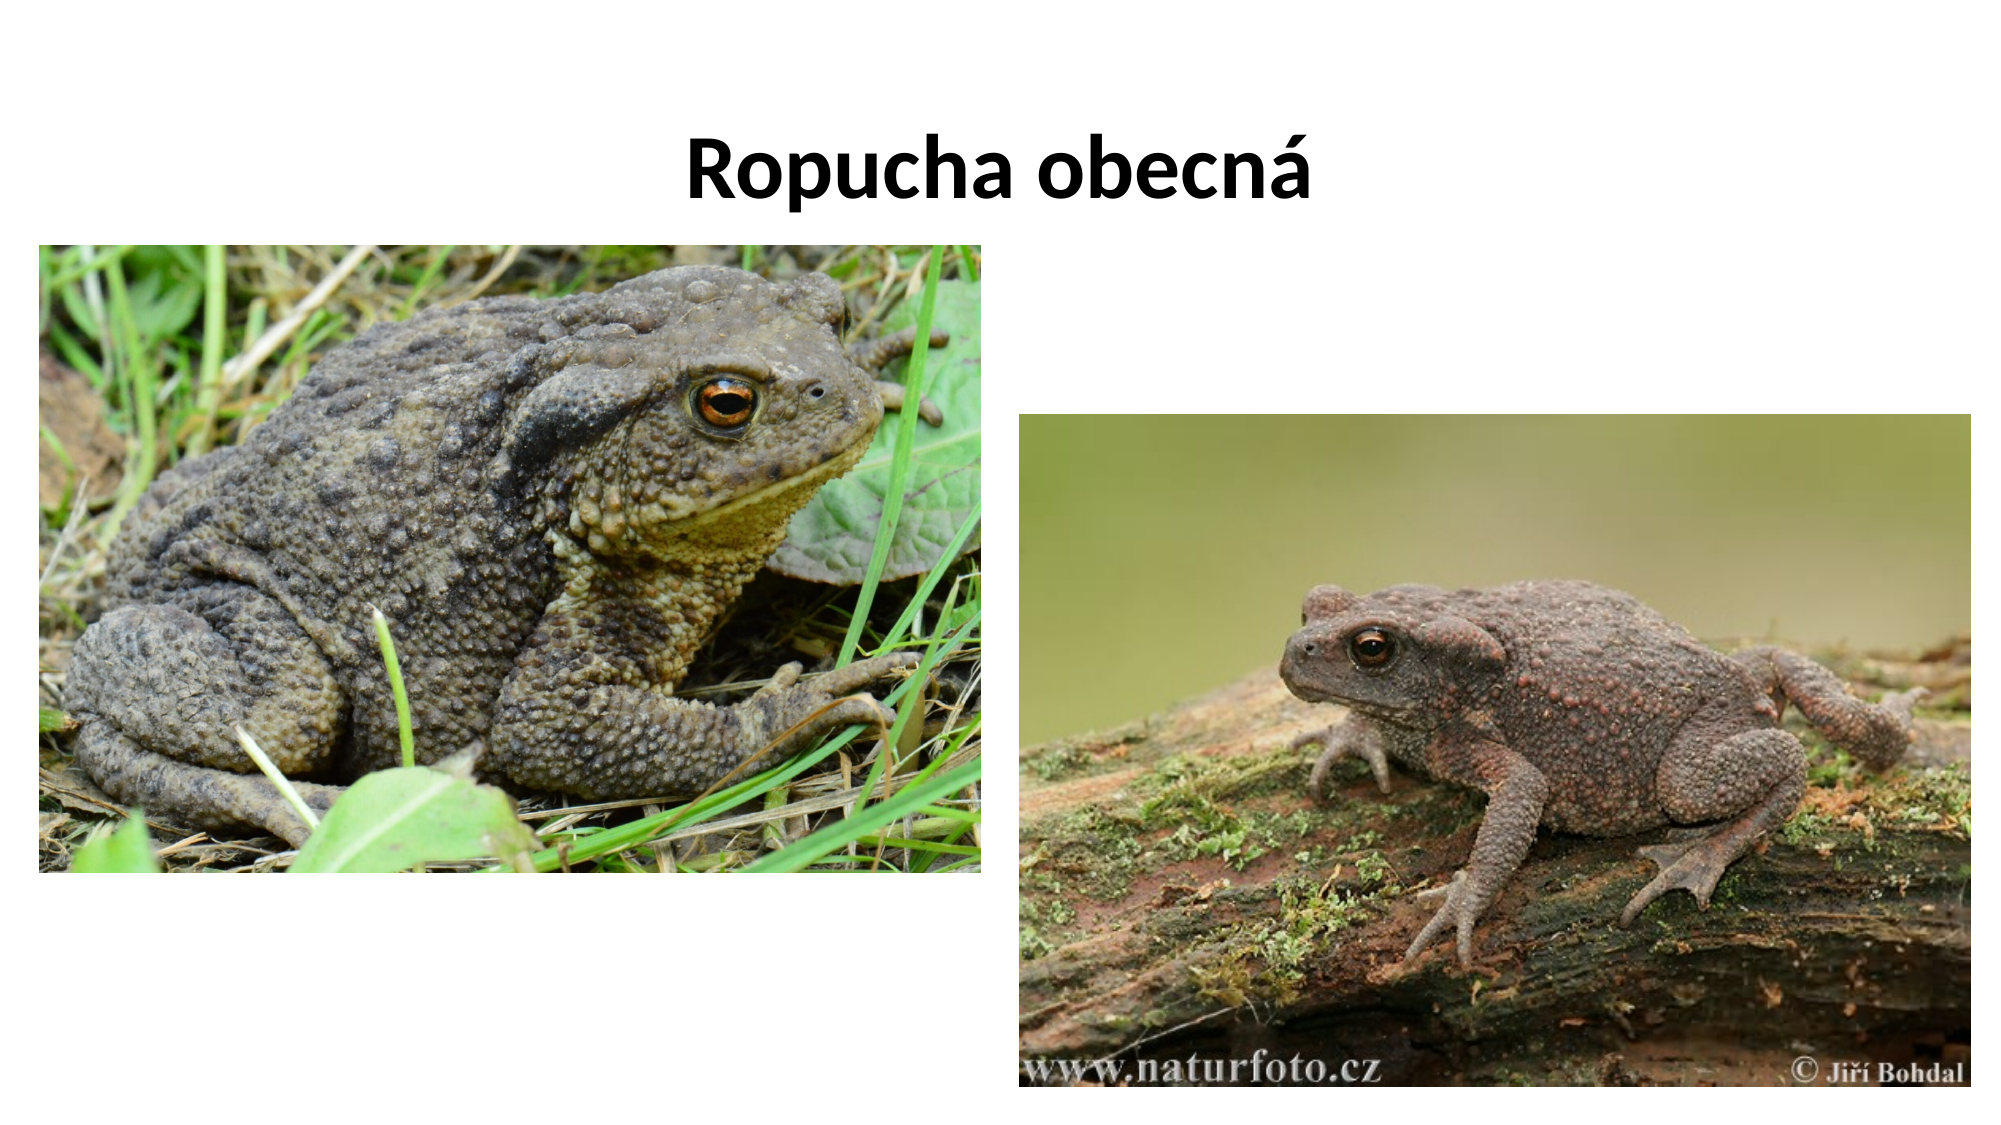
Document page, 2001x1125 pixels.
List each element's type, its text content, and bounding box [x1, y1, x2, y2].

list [39, 245, 981, 873]
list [1019, 414, 1971, 1087]
title Ropucha obecná [137, 59, 1863, 278]
